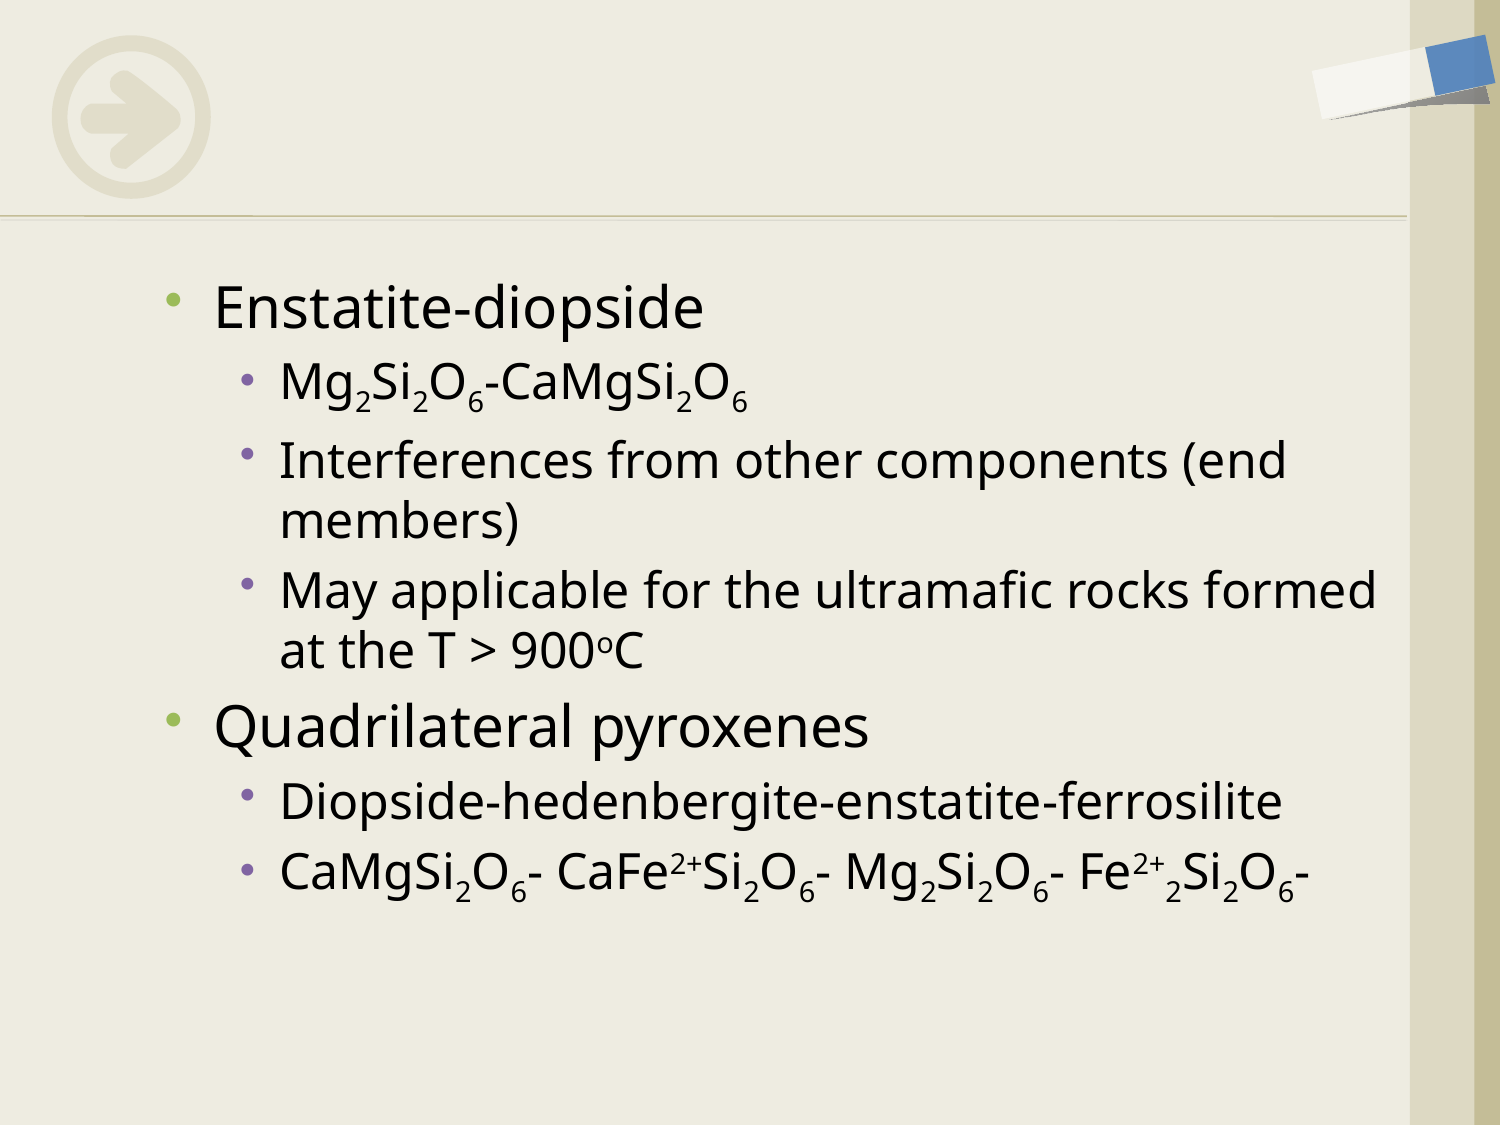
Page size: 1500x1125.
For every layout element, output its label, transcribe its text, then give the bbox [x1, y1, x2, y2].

list Enstatite-diopside Mg2Si2O6-CaMgSi2O6 Interferences from other components (end members) May applicable for the ultramafic rocks formed at the T > 900oC Quadrilateral pyroxenes Diopside-hedenbergite-enstatite-ferrosilite CaMgSi2O6- CaFe2+Si2O6- Mg2Si2O6- Fe2+2Si2O6- [76, 262, 1407, 1005]
